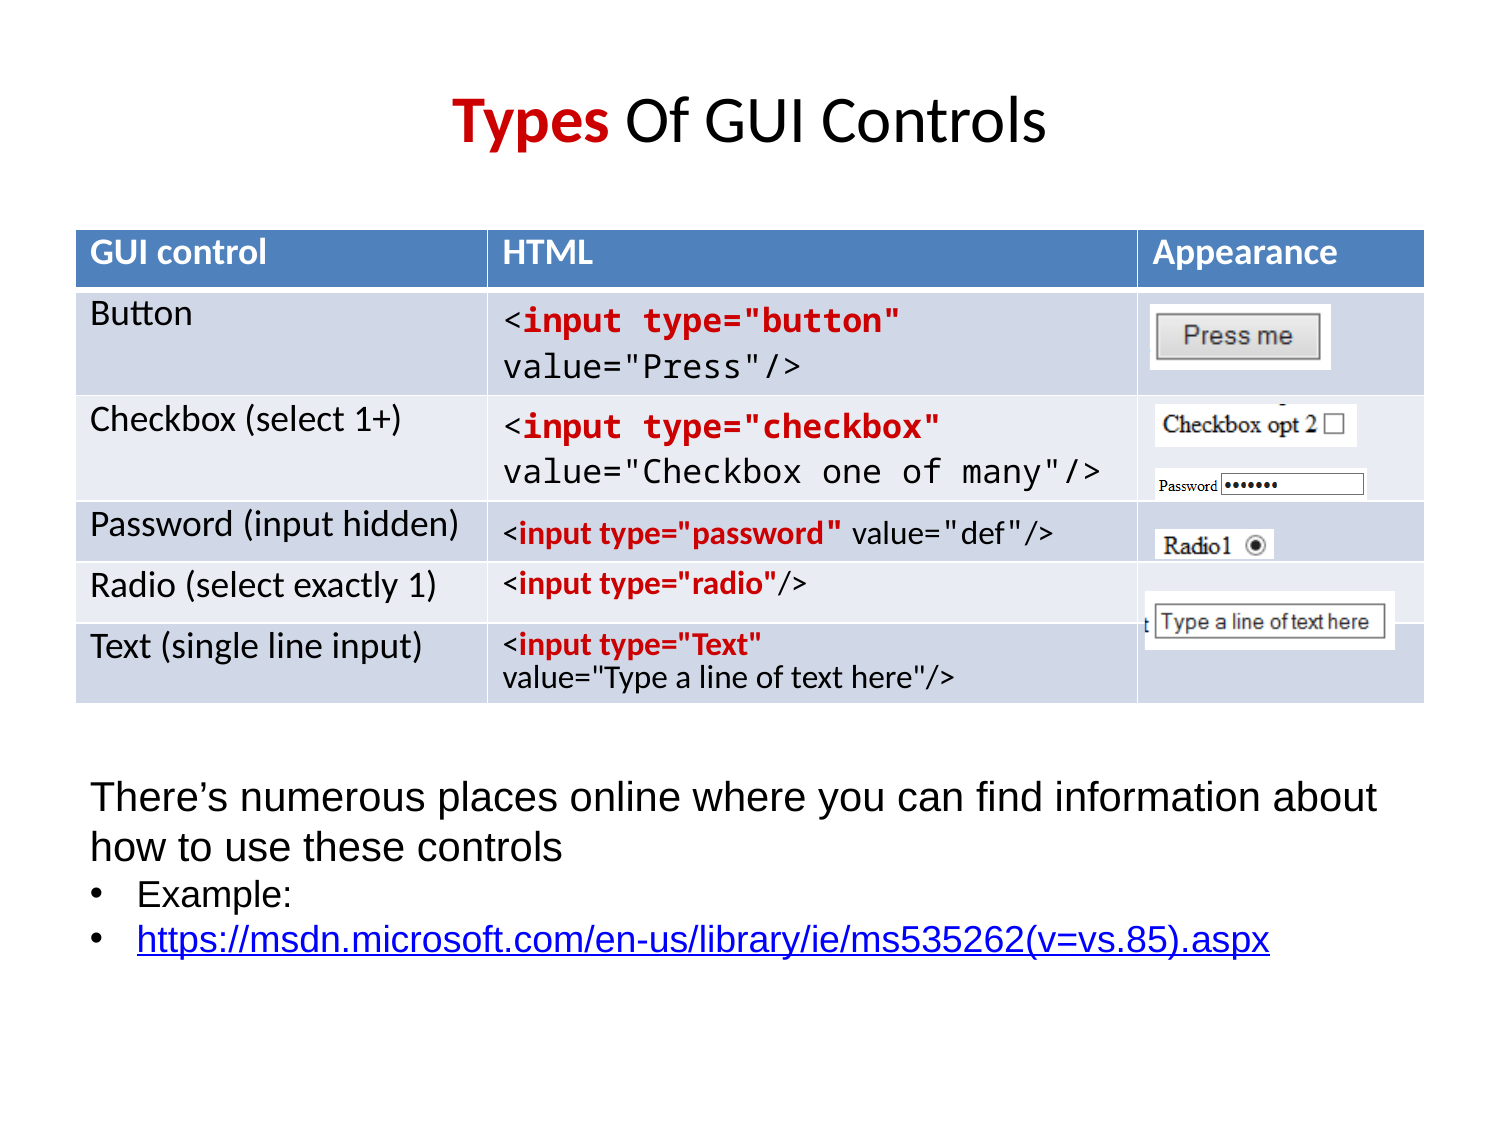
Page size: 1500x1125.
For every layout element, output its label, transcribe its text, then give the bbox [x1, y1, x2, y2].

picture [1154, 403, 1357, 447]
table_cell [1138, 624, 1424, 703]
table_cell <input type="password" value="def"/> [488, 502, 1137, 561]
table_cell Radio (select exactly 1) [76, 563, 487, 622]
table_cell <input type="checkbox" value="Checkbox one of many"/> [488, 396, 1137, 500]
table_header Appearance [1138, 230, 1424, 287]
text_box There’s numerous places online where you can find information about how to use these controls Example: https://msdn.microsoft.com/en-us/library/ie/ms535262(v=vs.85).aspx [74, 762, 1425, 968]
table_cell [1138, 293, 1424, 395]
table_cell <input type="Text" value="Type a line of text here"/> [488, 624, 1137, 703]
table_cell [1138, 396, 1424, 500]
table_cell Checkbox (select 1+) [76, 396, 487, 500]
title Types Of GUI Controls [74, 44, 1426, 188]
table_cell Password (input hidden) [76, 502, 487, 561]
picture [1149, 304, 1332, 371]
table_cell <input type="button" value="Press"/> [488, 293, 1137, 395]
table_cell <input type="radio"/> [488, 563, 1137, 622]
picture [1154, 528, 1275, 560]
table_header GUI control [76, 230, 487, 287]
table_cell Text (single line input) [76, 624, 487, 703]
picture [1144, 591, 1396, 650]
table_cell [1138, 502, 1424, 561]
table_cell [1138, 563, 1424, 622]
table_header HTML [488, 230, 1137, 287]
picture [1154, 468, 1367, 500]
table_cell Button [76, 293, 487, 395]
